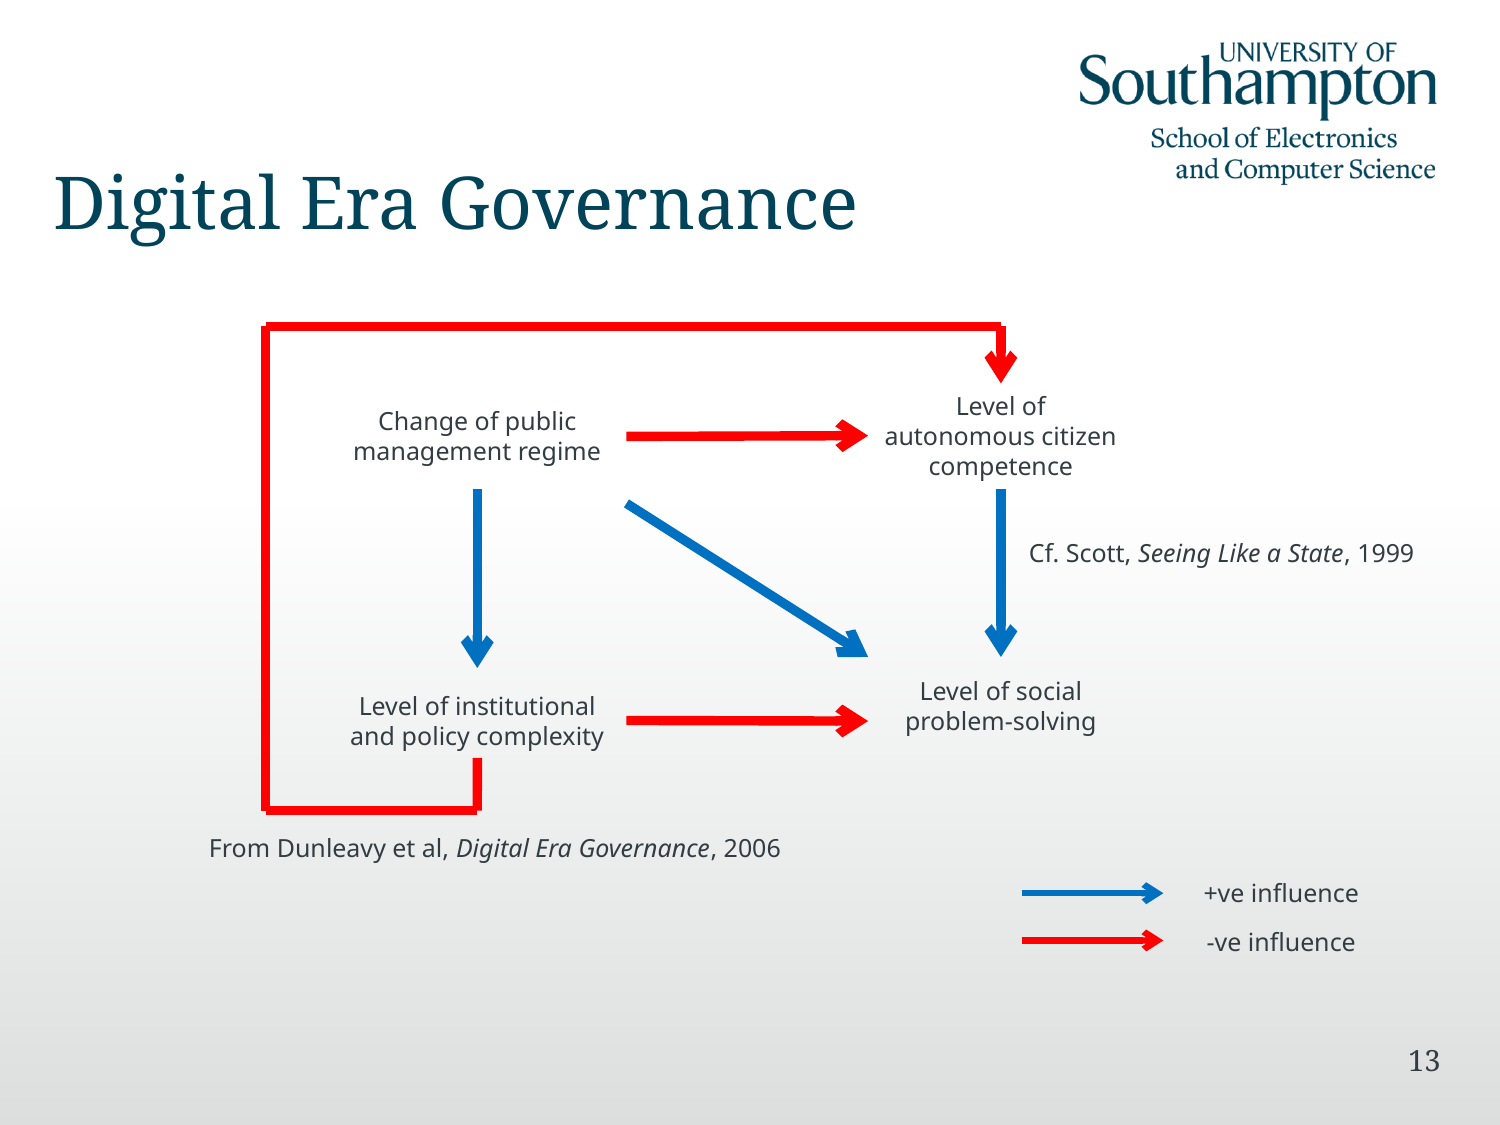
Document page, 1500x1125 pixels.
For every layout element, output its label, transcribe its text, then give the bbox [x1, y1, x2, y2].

text_box Level of social problem-solving [888, 667, 1114, 743]
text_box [626, 503, 869, 658]
text_box Change of public management regime [336, 398, 619, 474]
text_box Cf. Scott, Seeing Like a State, 1999 [1014, 530, 1430, 575]
picture [1080, 42, 1437, 148]
picture [1242, 42, 1251, 53]
text_box Level of institutional and policy complexity [328, 683, 627, 758]
text_box Level of autonomous citizen competence [868, 383, 1134, 488]
text_box -ve influence [1191, 918, 1371, 964]
text_box From Dunleavy et al, Digital Era Governance, 2006 [194, 825, 796, 870]
title Digital Era Governance [53, 148, 1447, 256]
slide_number 13 [1128, 1034, 1441, 1110]
picture [1080, 71, 1103, 101]
text_box +ve influence [1188, 870, 1374, 916]
